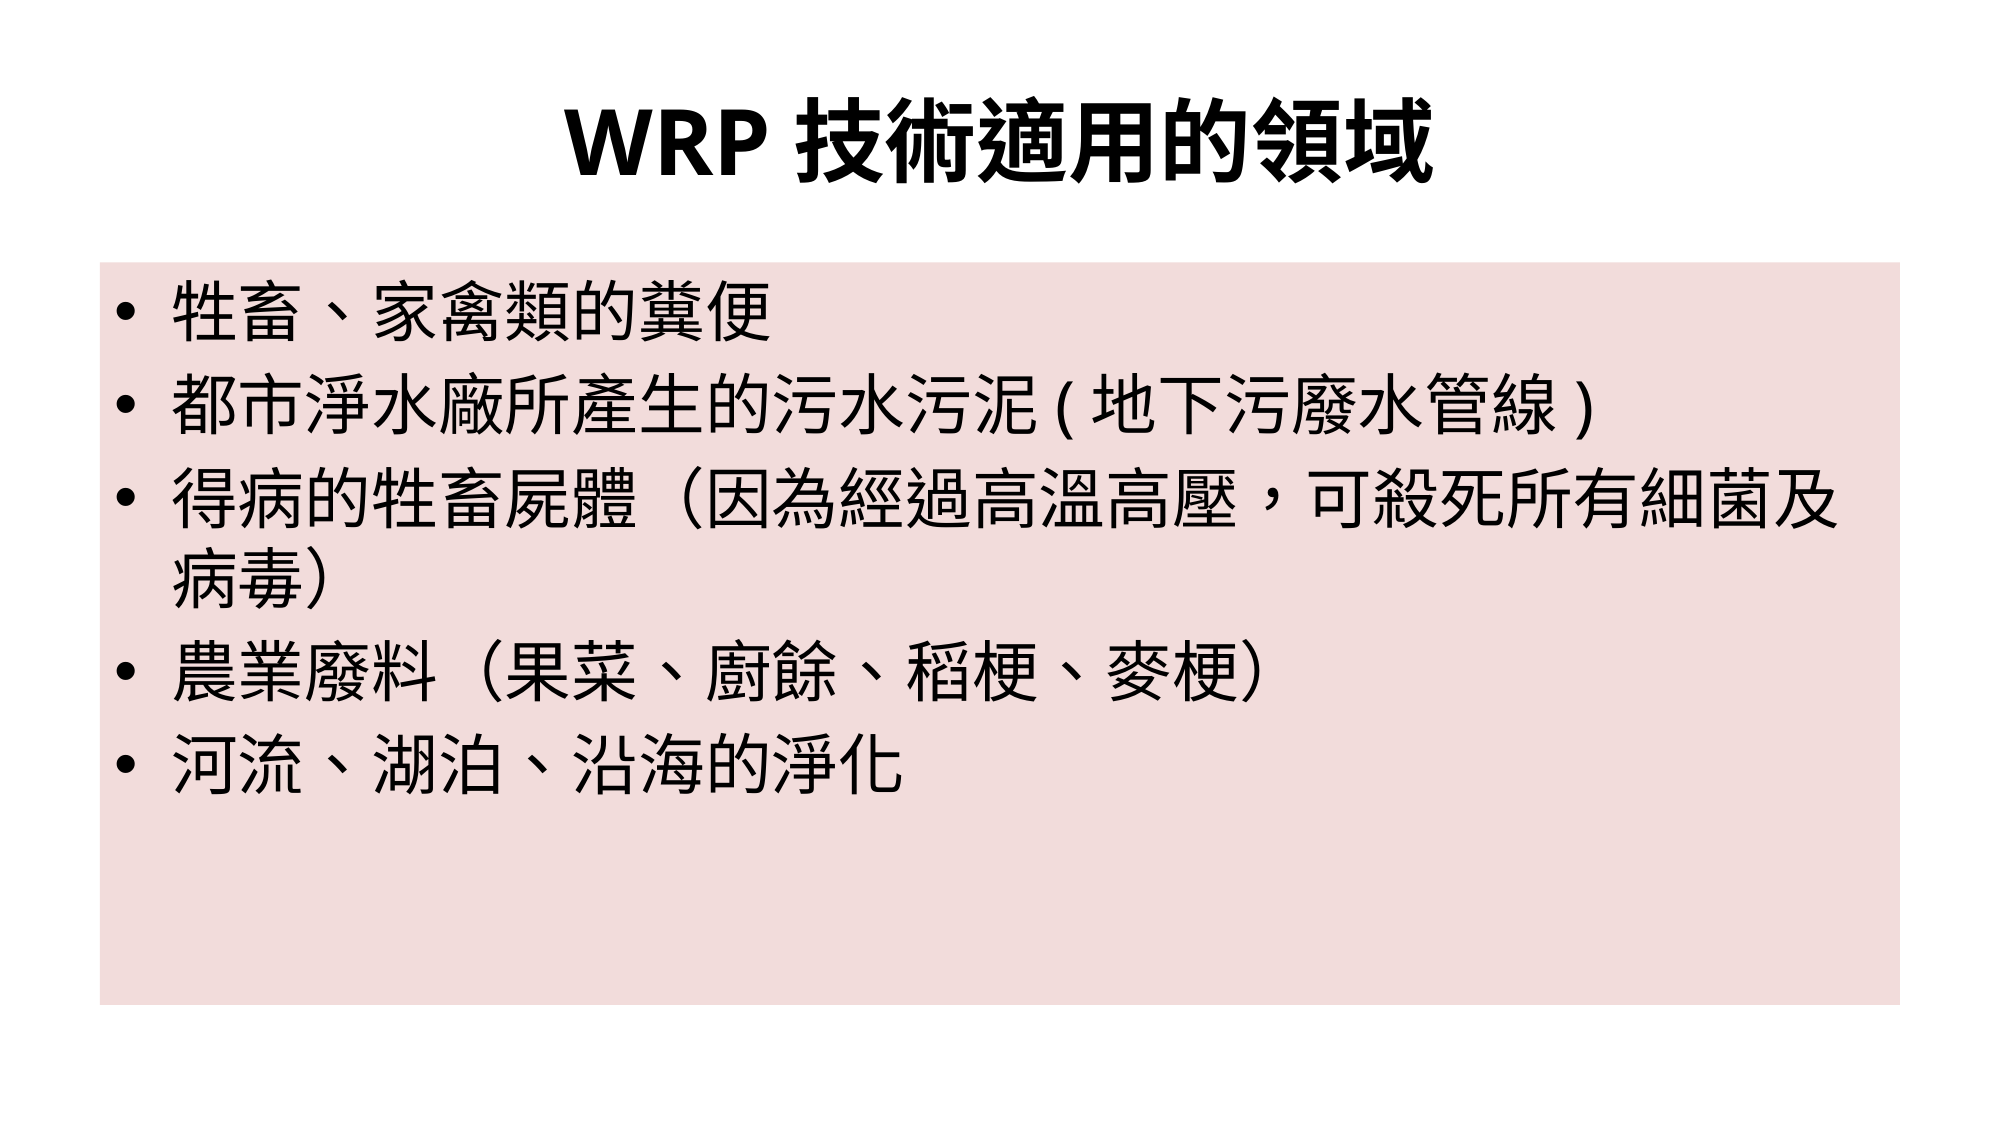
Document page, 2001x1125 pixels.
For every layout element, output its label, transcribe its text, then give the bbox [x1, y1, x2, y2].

list 牲畜、家禽類的糞便 都市淨水廠所產生的污水污泥(地下污廢水管線) 得病的牲畜屍體（因為經過高溫高壓，可殺死所有細菌及病毒） 農業廢料（果菜、廚餘、稻梗、麥梗） 河流、湖泊、沿海的淨化 [99, 262, 1900, 1005]
title WRP技術適用的領域 [99, 45, 1900, 233]
